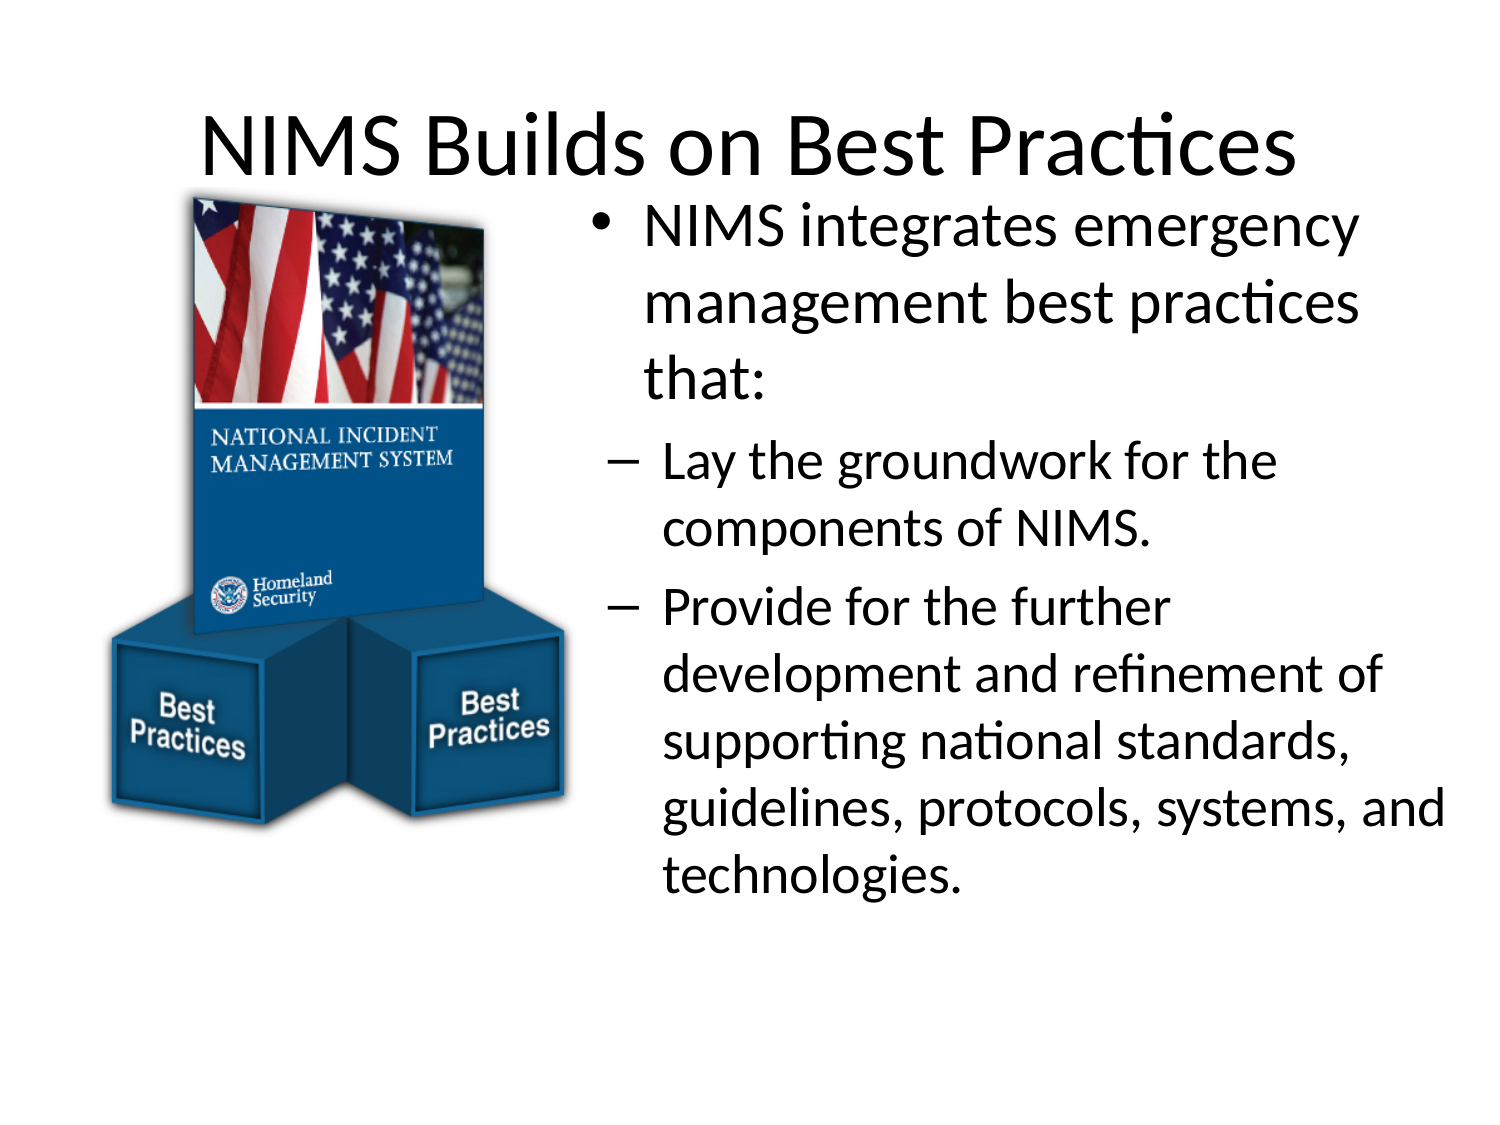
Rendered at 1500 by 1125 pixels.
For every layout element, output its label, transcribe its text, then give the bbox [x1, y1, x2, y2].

list NIMS integrates emergency management best practices that: Lay the groundwork for the components of NIMS. Provide for the further development and refinement of supporting national standards, guidelines, protocols, systems, and technologies. [575, 174, 1475, 918]
title NIMS Builds on Best Practices [75, 45, 1425, 233]
picture [87, 187, 588, 838]
